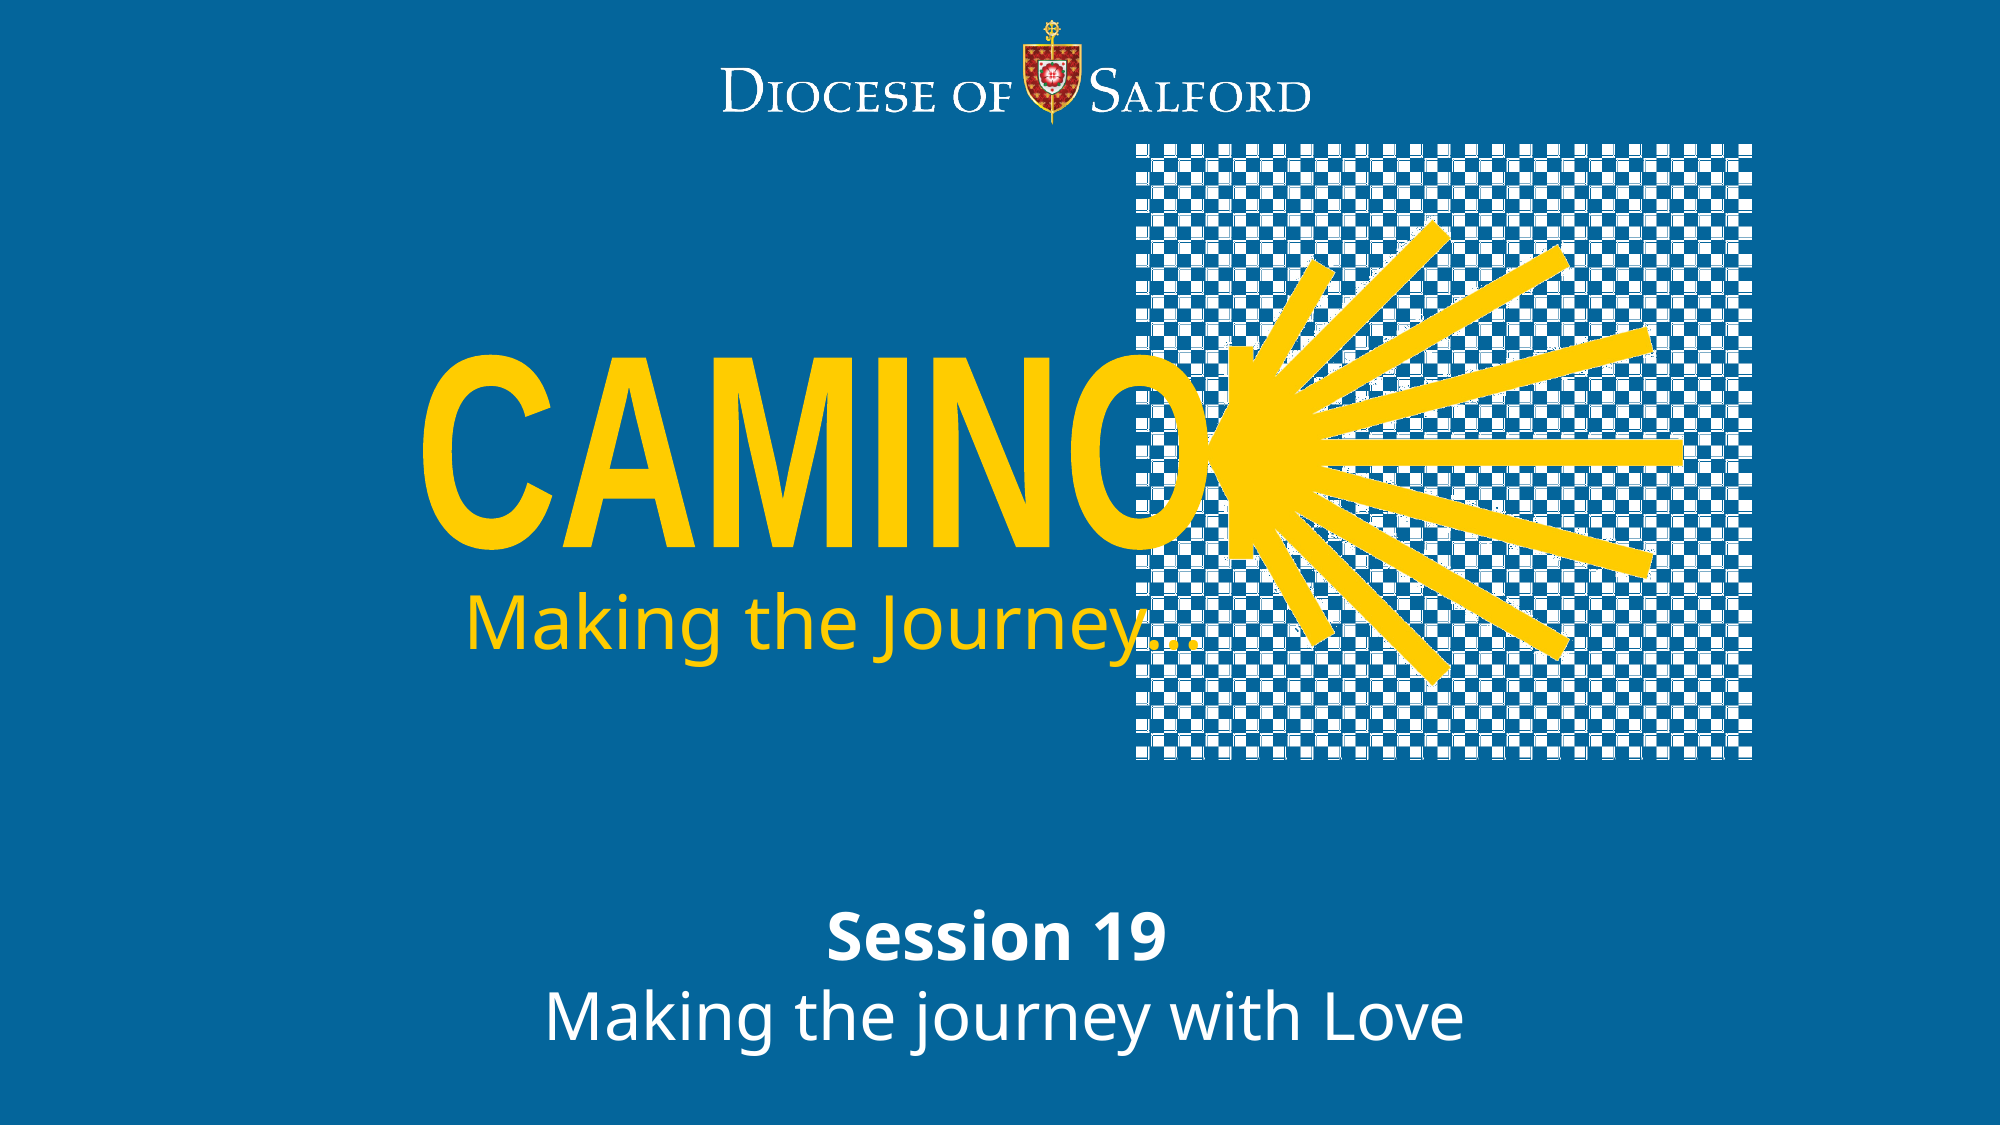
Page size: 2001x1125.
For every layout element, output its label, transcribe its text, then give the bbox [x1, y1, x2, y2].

text_box Making the Journey… [359, 567, 1136, 673]
picture [720, 18, 1310, 125]
text_box Session 19 Making the journey with Love [147, 886, 1848, 1061]
picture [1136, 144, 1753, 760]
